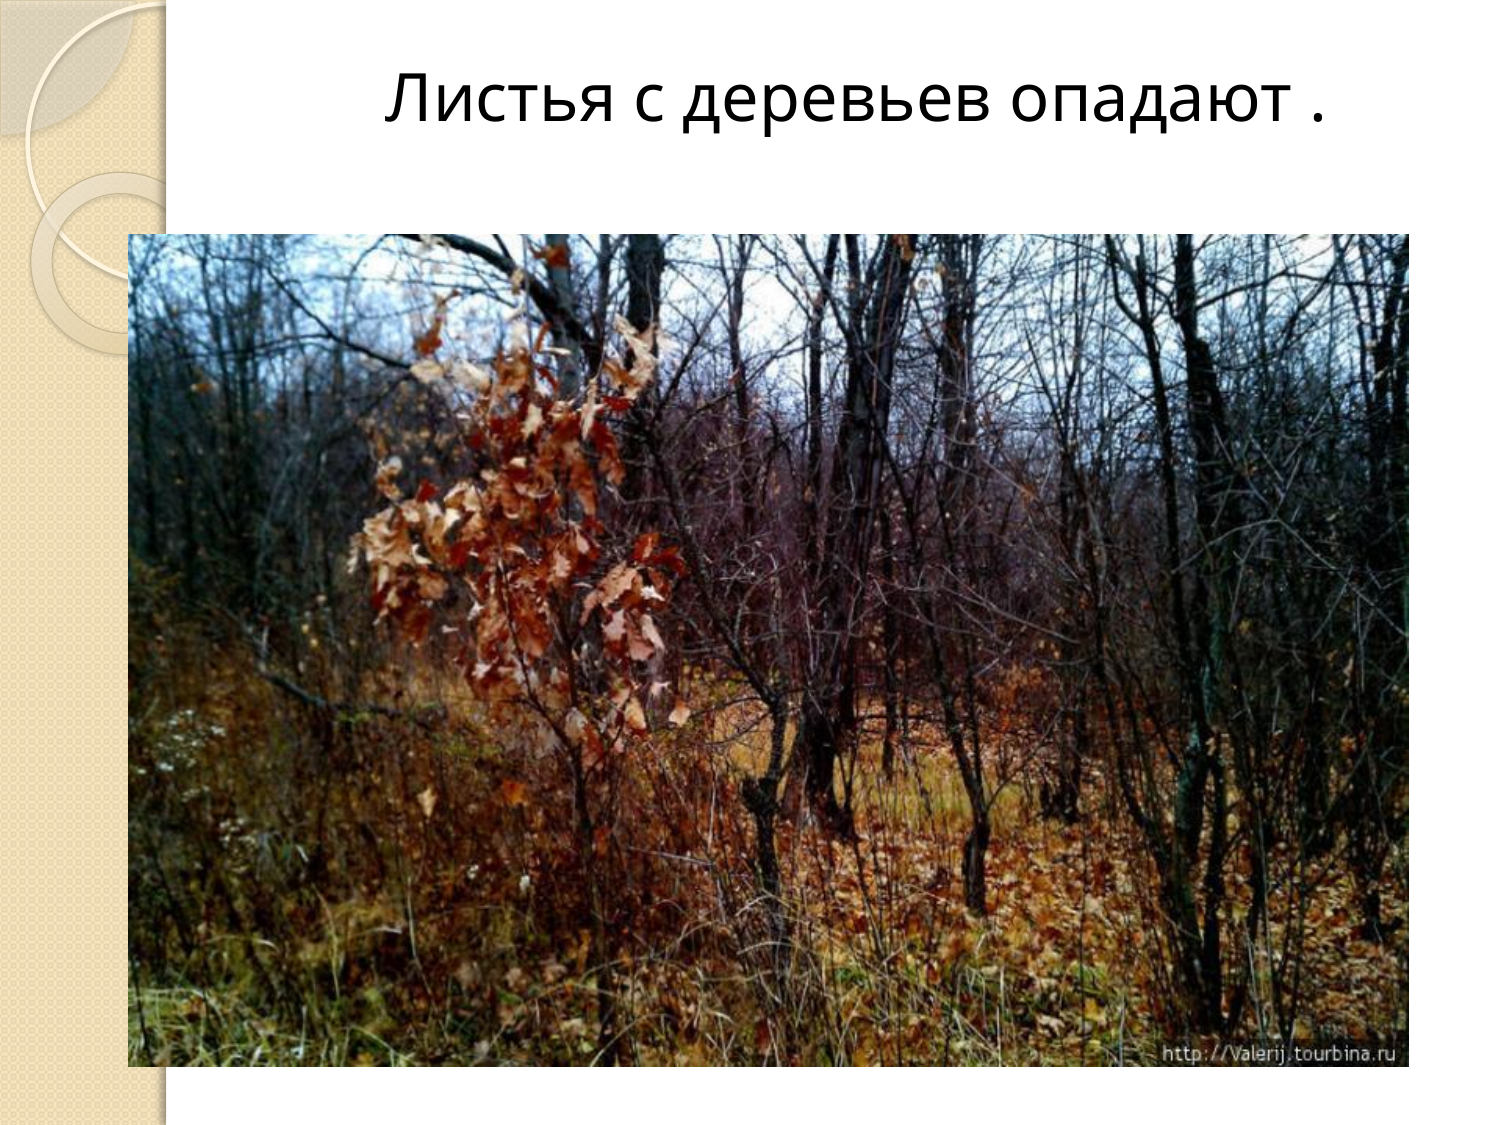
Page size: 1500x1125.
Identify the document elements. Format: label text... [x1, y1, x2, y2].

picture [128, 234, 1409, 1067]
list Листья с деревьев опадают . [235, 46, 1466, 1025]
